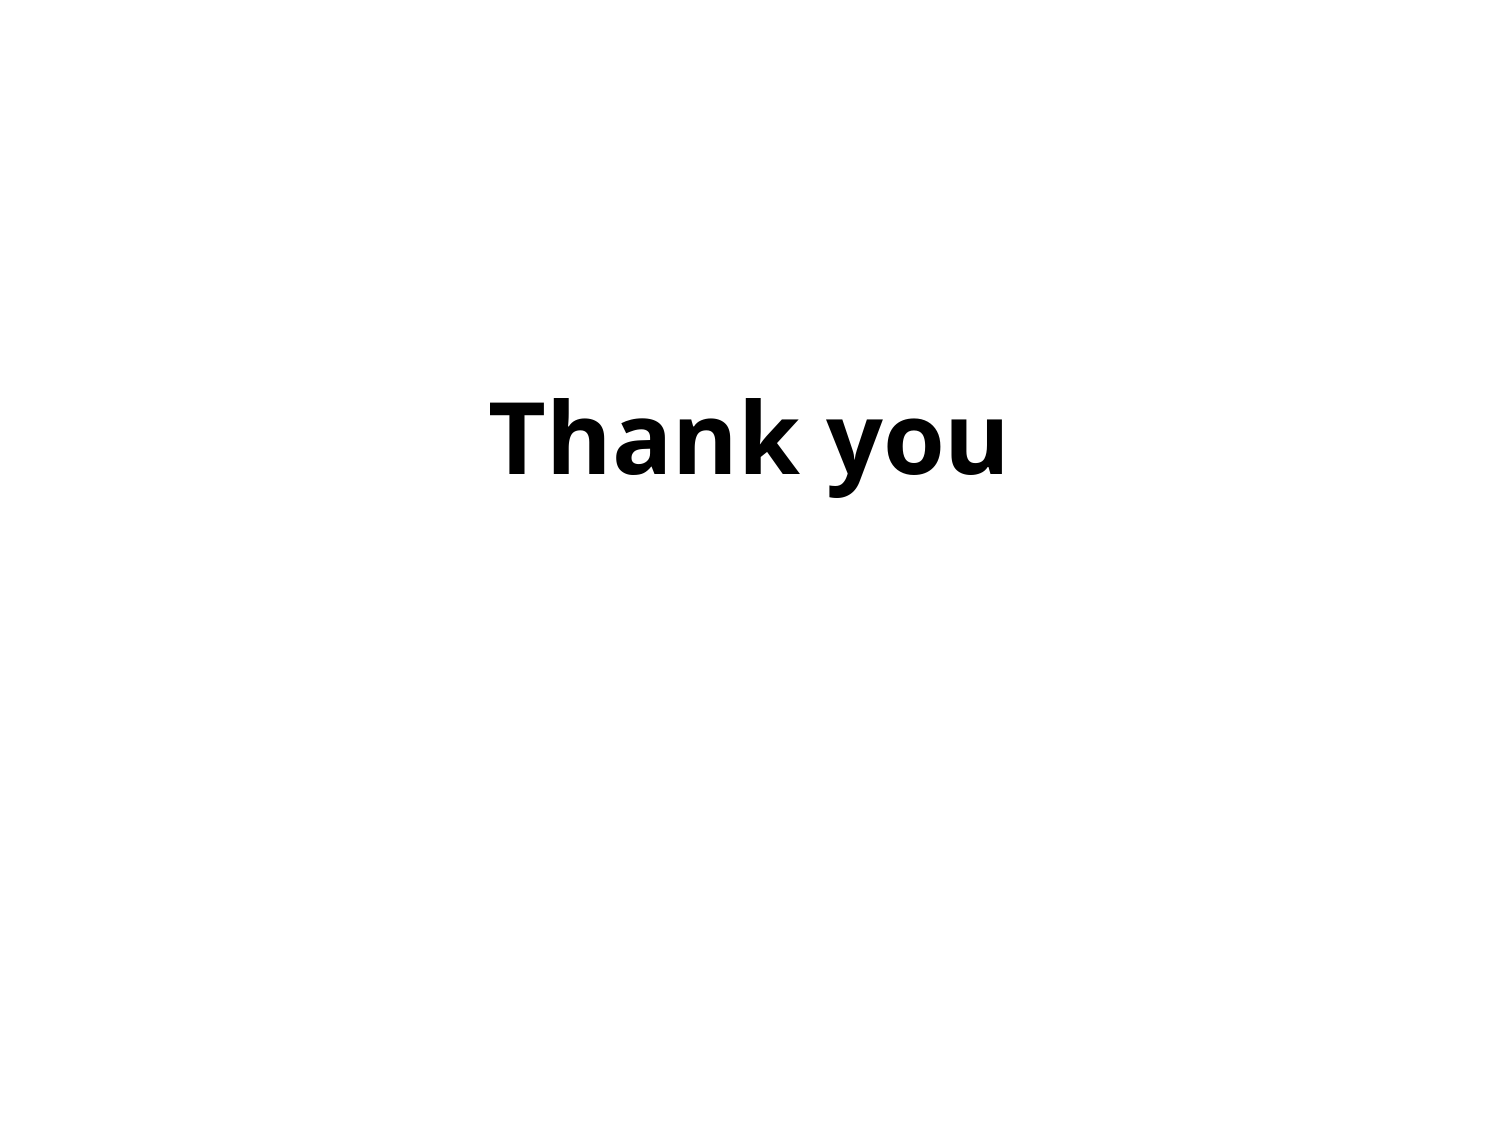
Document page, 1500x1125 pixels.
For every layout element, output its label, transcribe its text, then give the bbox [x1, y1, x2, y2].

title Thank you [75, 45, 1425, 825]
